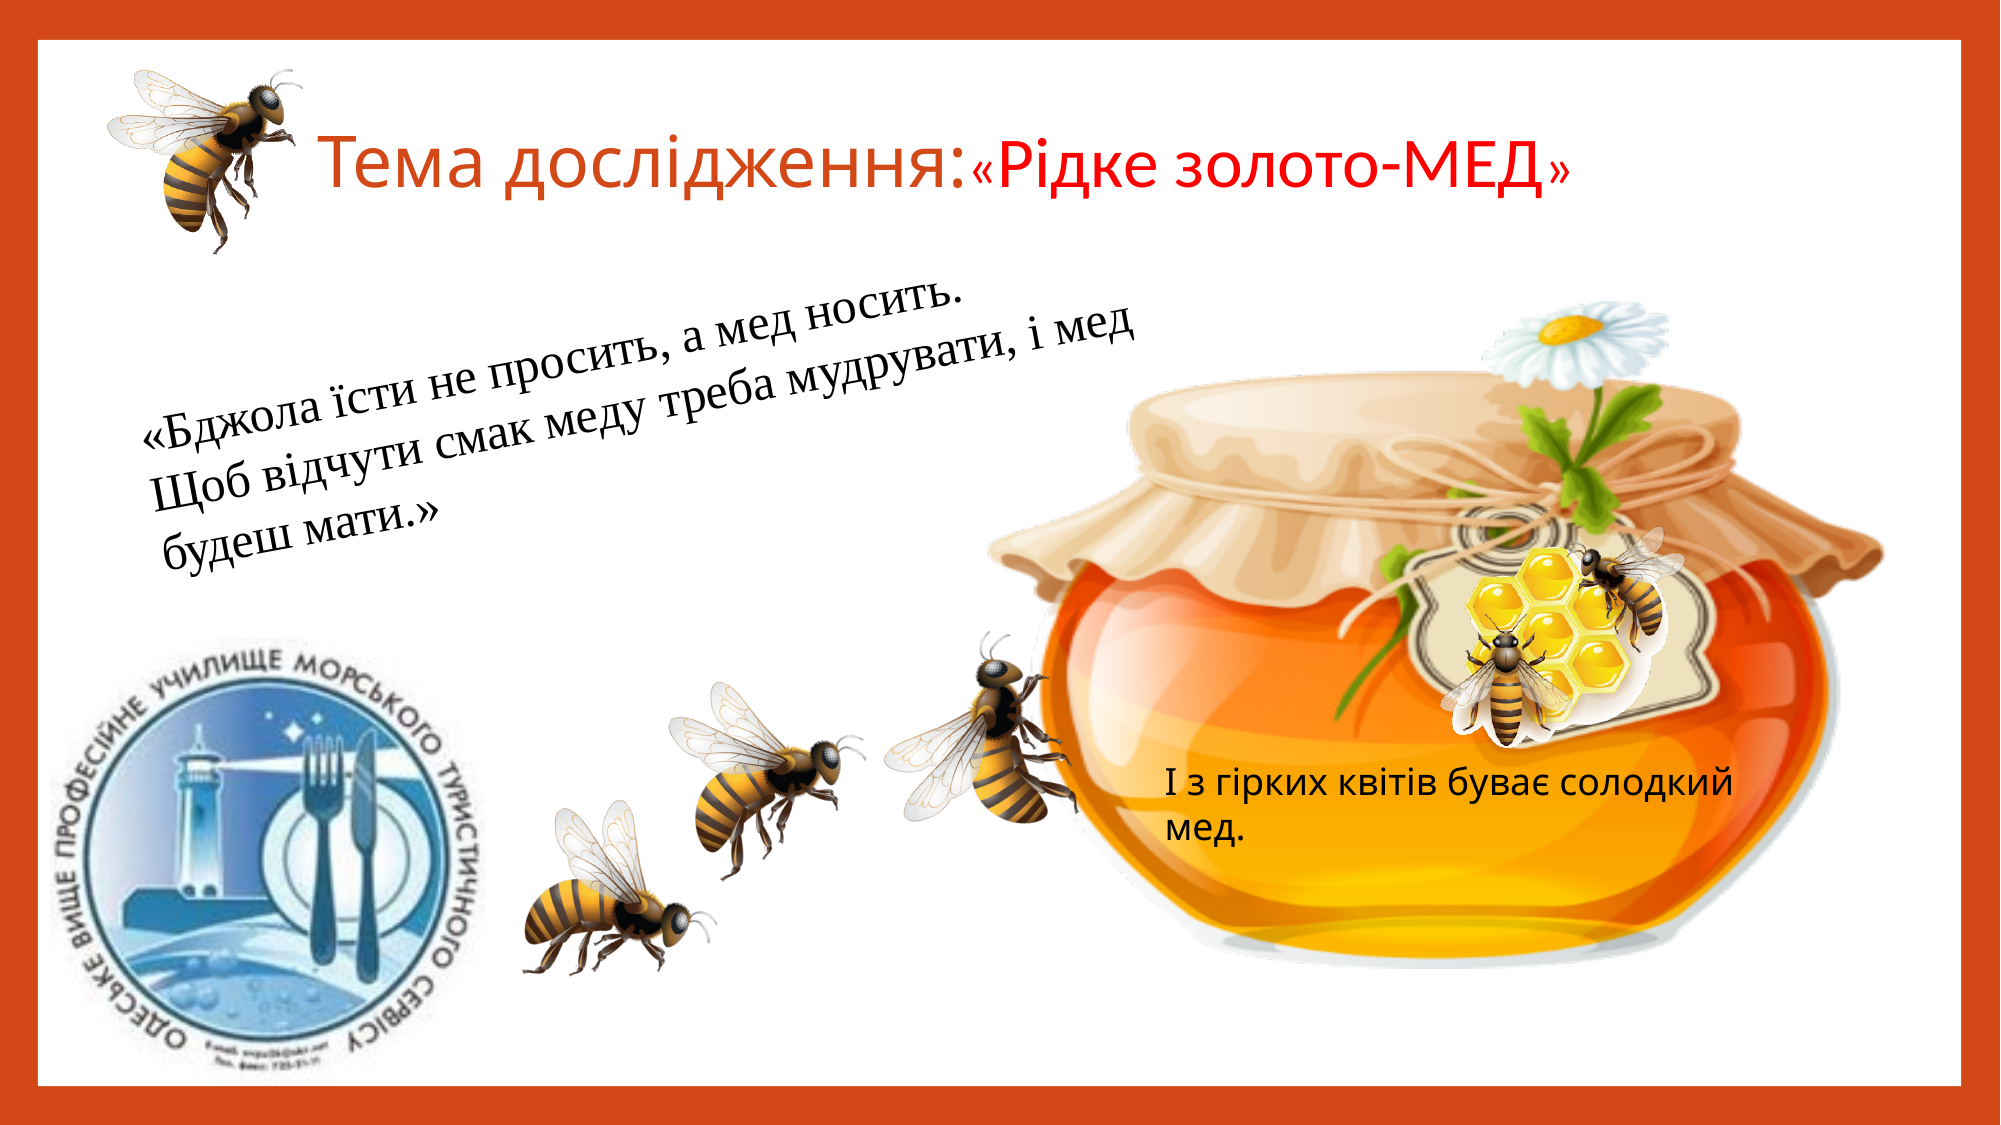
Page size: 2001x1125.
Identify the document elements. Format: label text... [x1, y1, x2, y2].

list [50, 638, 486, 1084]
picture [486, 670, 872, 1042]
picture [864, 301, 1887, 969]
picture [106, 68, 304, 255]
title Тема дослідження:«Рідке золото-МЕД» [309, 95, 1863, 234]
text_box «Бджола їсти не просить, а мед носить. Щоб відчути смак меду треба мудрувати, і мед будеш мати.» [118, 190, 1266, 636]
